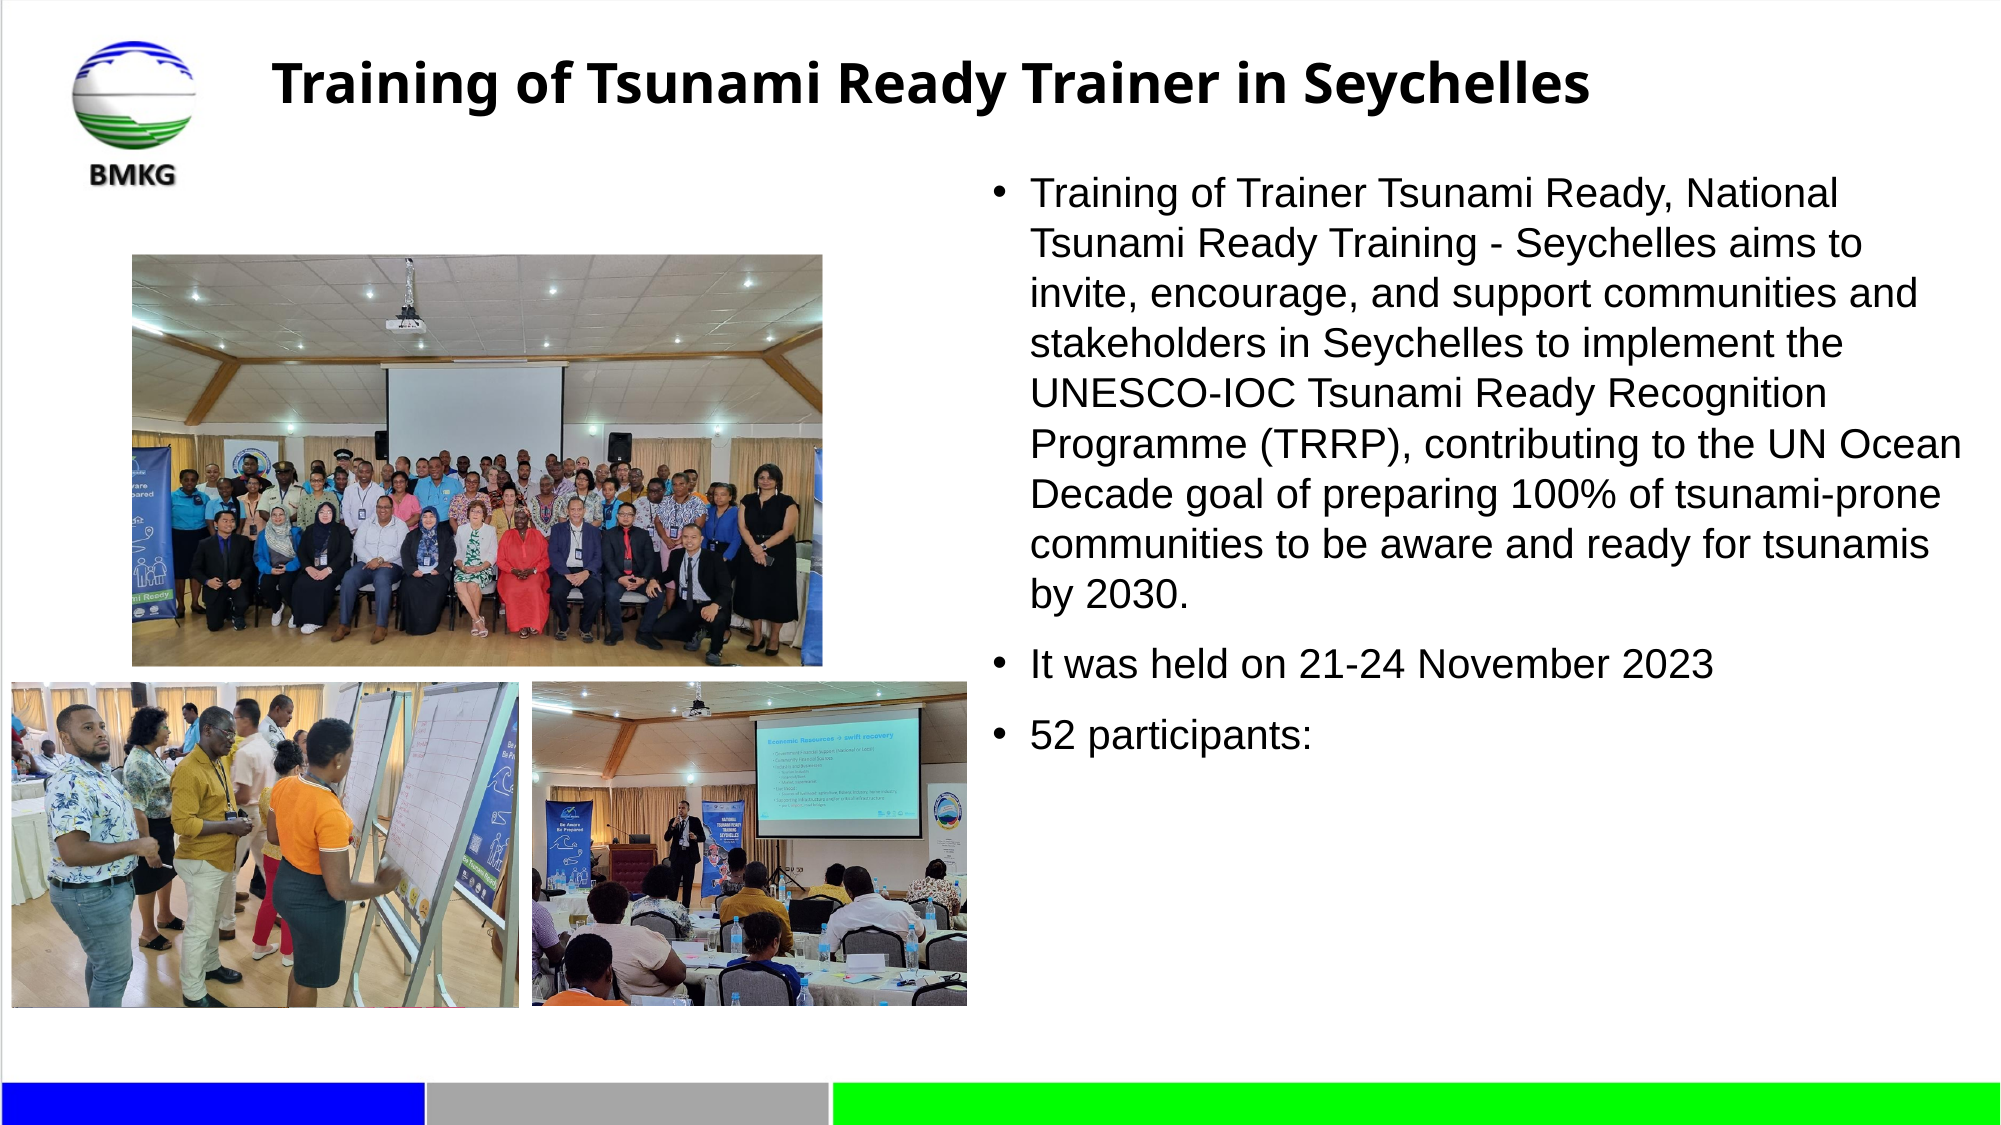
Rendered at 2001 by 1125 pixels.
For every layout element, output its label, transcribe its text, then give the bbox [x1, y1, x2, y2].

text_box Training of Tsunami Ready Trainer in Seychelles [255, 40, 1612, 130]
picture [0, 0, 2001, 1125]
text_box Training of Trainer Tsunami Ready, National Tsunami Ready Training - Seychelles aims to invite, encourage, and support communities and stakeholders in Seychelles to implement the UNESCO-IOC Tsunami Ready Recognition Programme (TRRP), contributing to the UN Ocean Decade goal of preparing 100% of tsunami-prone communities to be aware and ready for tsunamis by 2030. It was held on 21-24 November 2023 52 participants: [977, 158, 1991, 1085]
